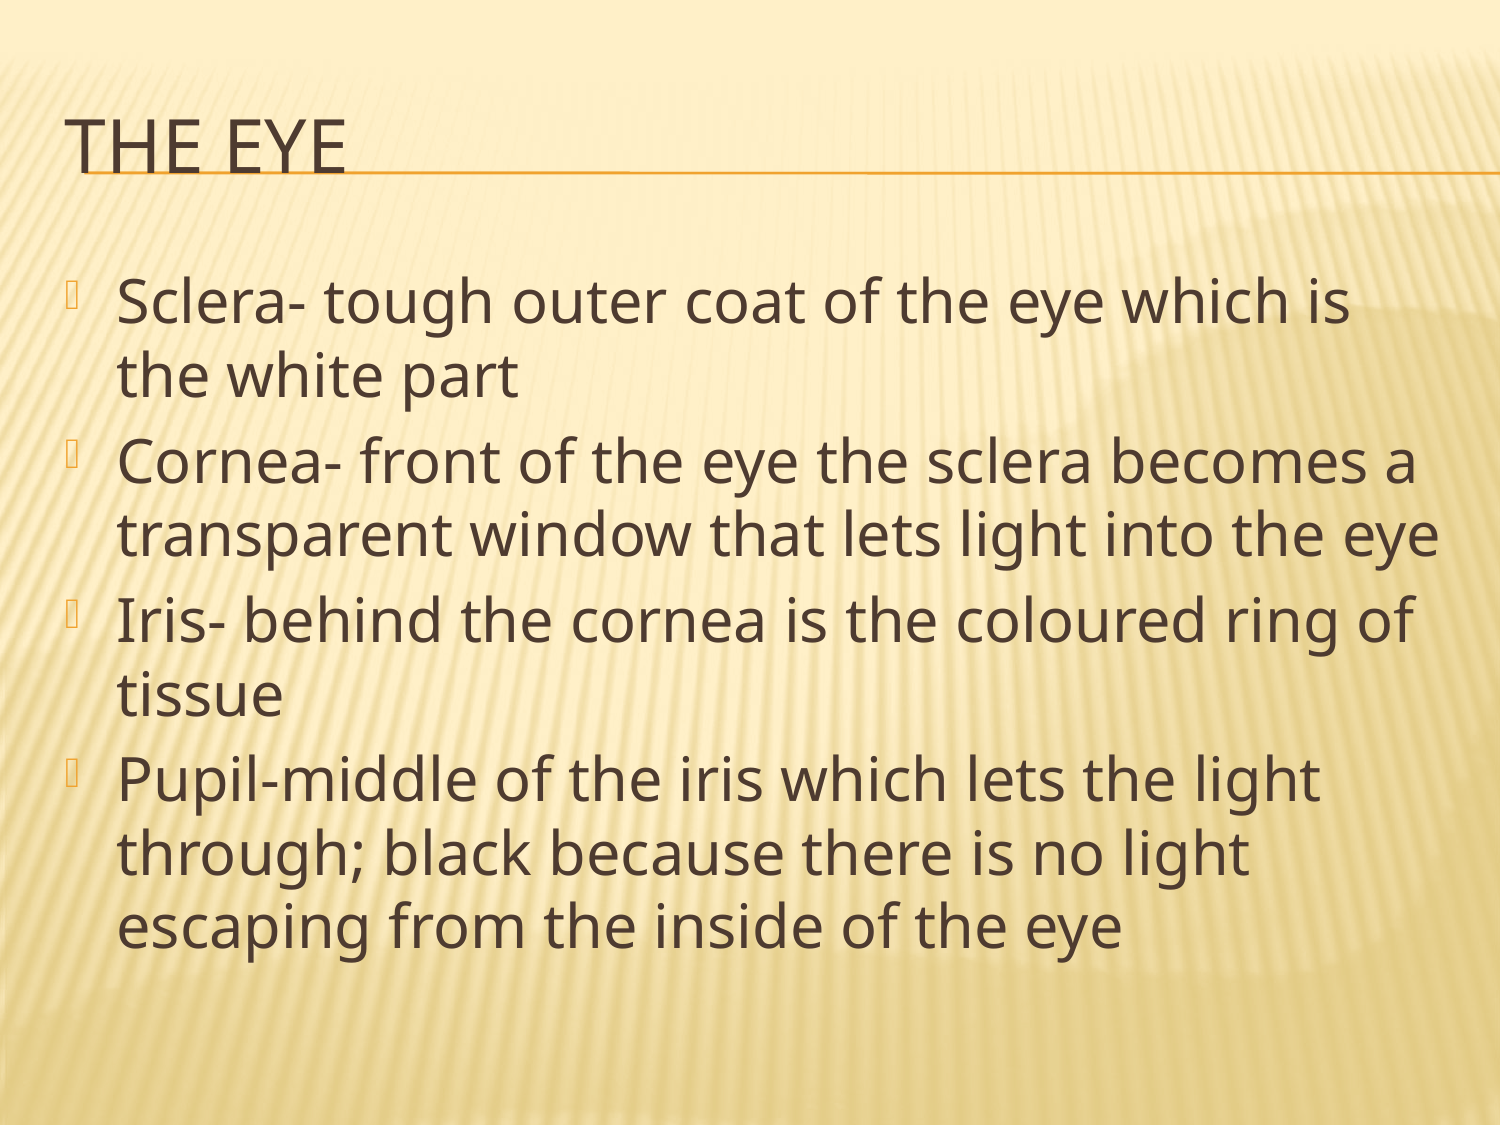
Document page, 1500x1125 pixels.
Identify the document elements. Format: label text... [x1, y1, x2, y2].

list Sclera- tough outer coat of the eye which is the white part Cornea- front of the eye the sclera becomes a transparent window that lets light into the eye Iris- behind the cornea is the coloured ring of tissue Pupil-middle of the iris which lets the light through; black because there is no light escaping from the inside of the eye [50, 254, 1475, 998]
title The eye [50, 75, 1475, 213]
